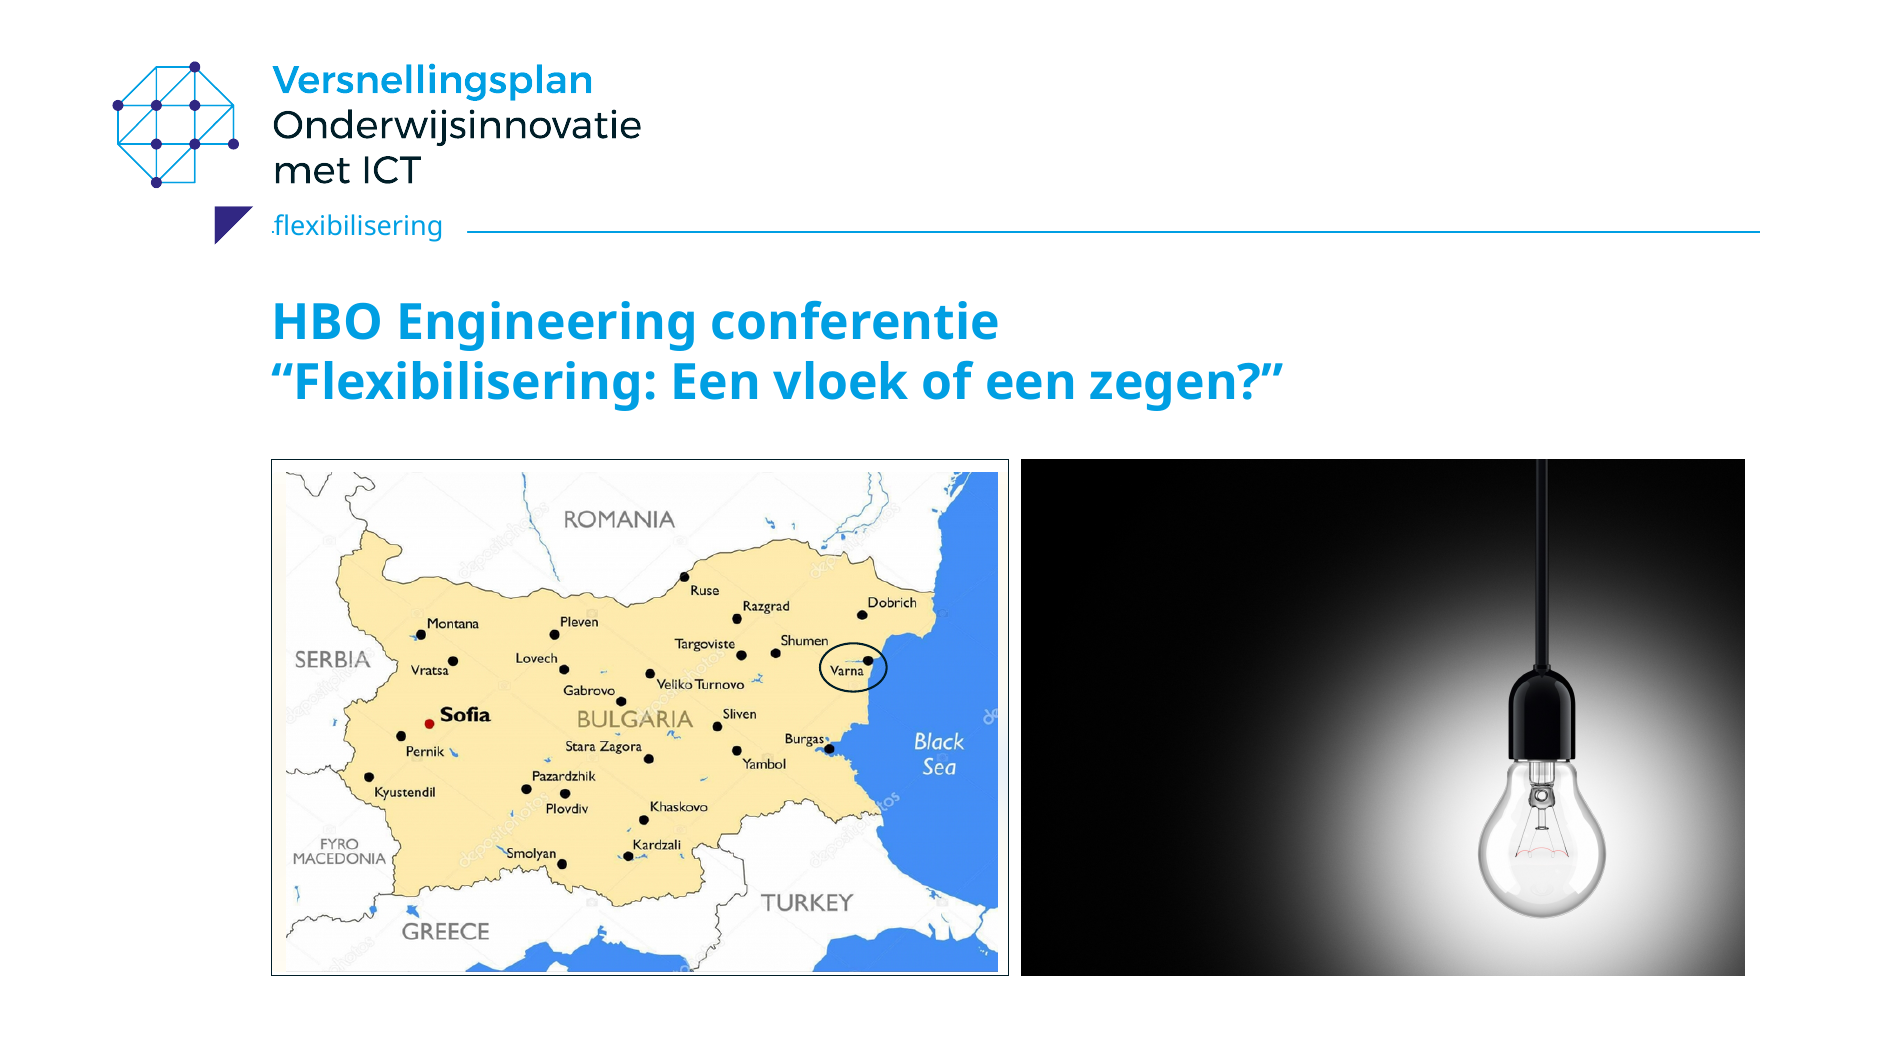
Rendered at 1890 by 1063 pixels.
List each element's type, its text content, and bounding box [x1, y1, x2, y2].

title HBO Engineering conferentie “Flexibilisering: Een vloek of een zegen?” [271, 289, 1469, 352]
picture [1021, 459, 1745, 976]
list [271, 459, 1009, 976]
picture [0, 0, 649, 250]
